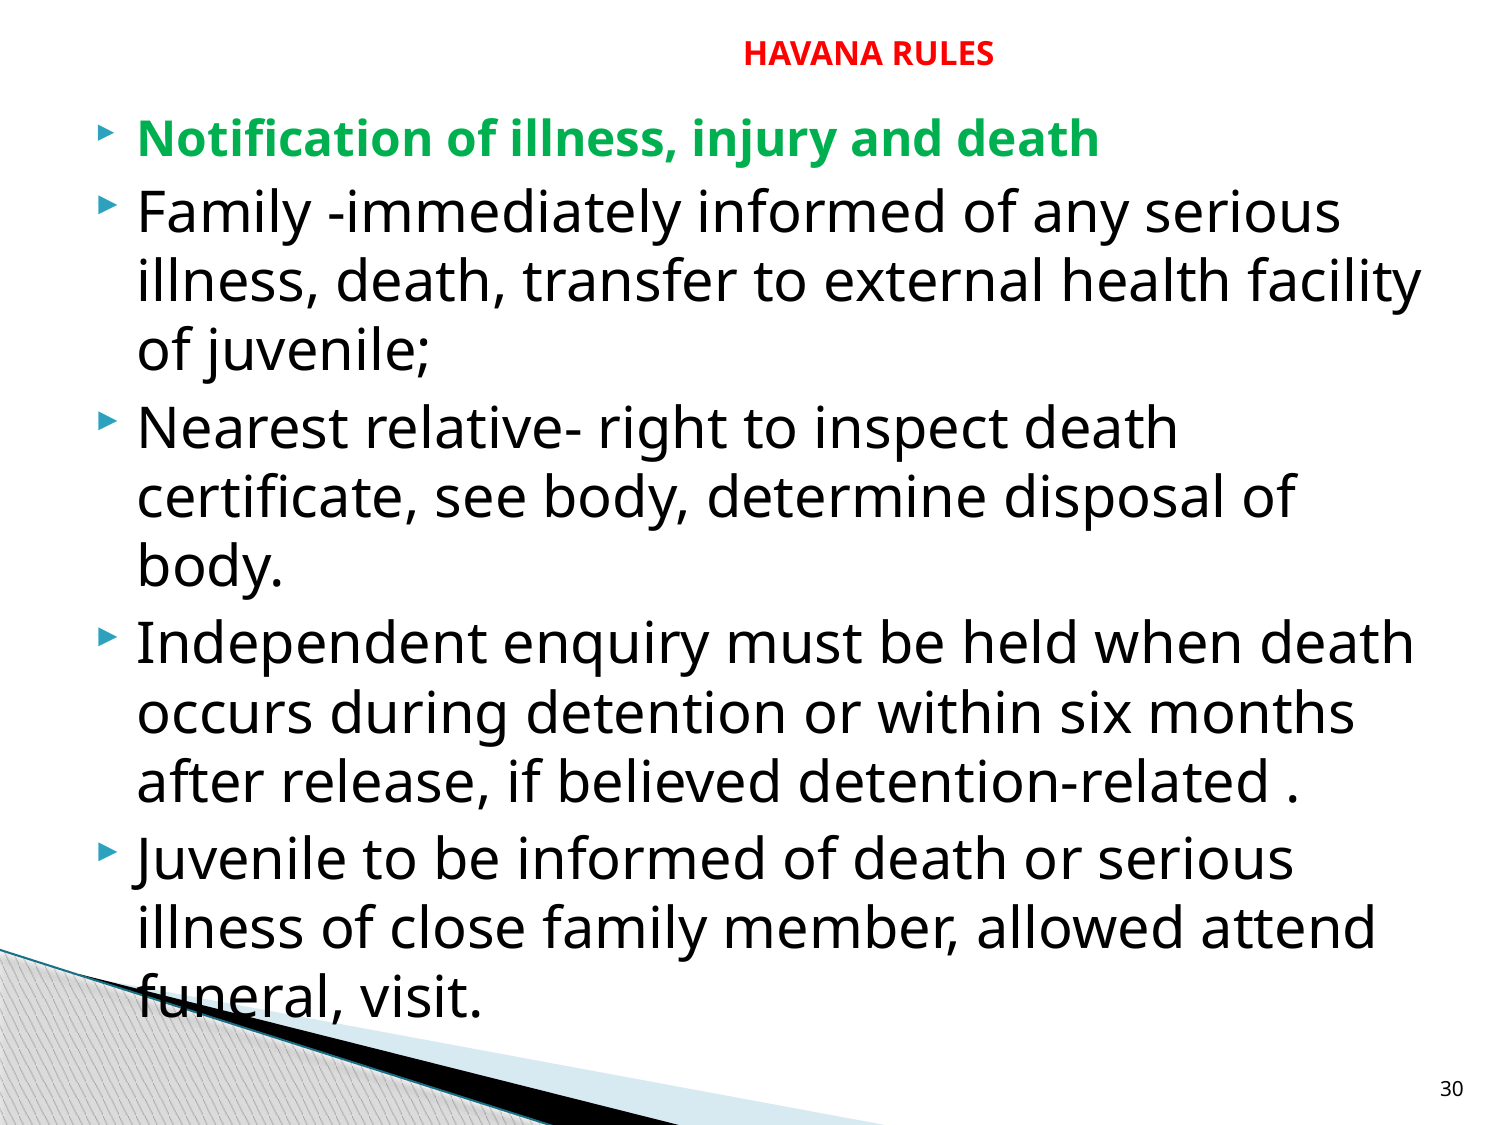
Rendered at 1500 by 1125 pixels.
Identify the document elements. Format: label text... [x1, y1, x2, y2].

list Notification of illness, injury and death Family -immediately informed of any serious illness, death, transfer to external health facility of juvenile; Nearest relative- right to inspect death certificate, see body, determine disposal of body. Independent enquiry must be held when death occurs during detention or within six months after release, if believed detention-related . Juvenile to be informed of death or serious illness of close family member, allowed attend funeral, visit. [62, 99, 1475, 1038]
title HAVANA RULES [200, 24, 1500, 80]
slide_number 30 [1418, 1051, 1479, 1112]
